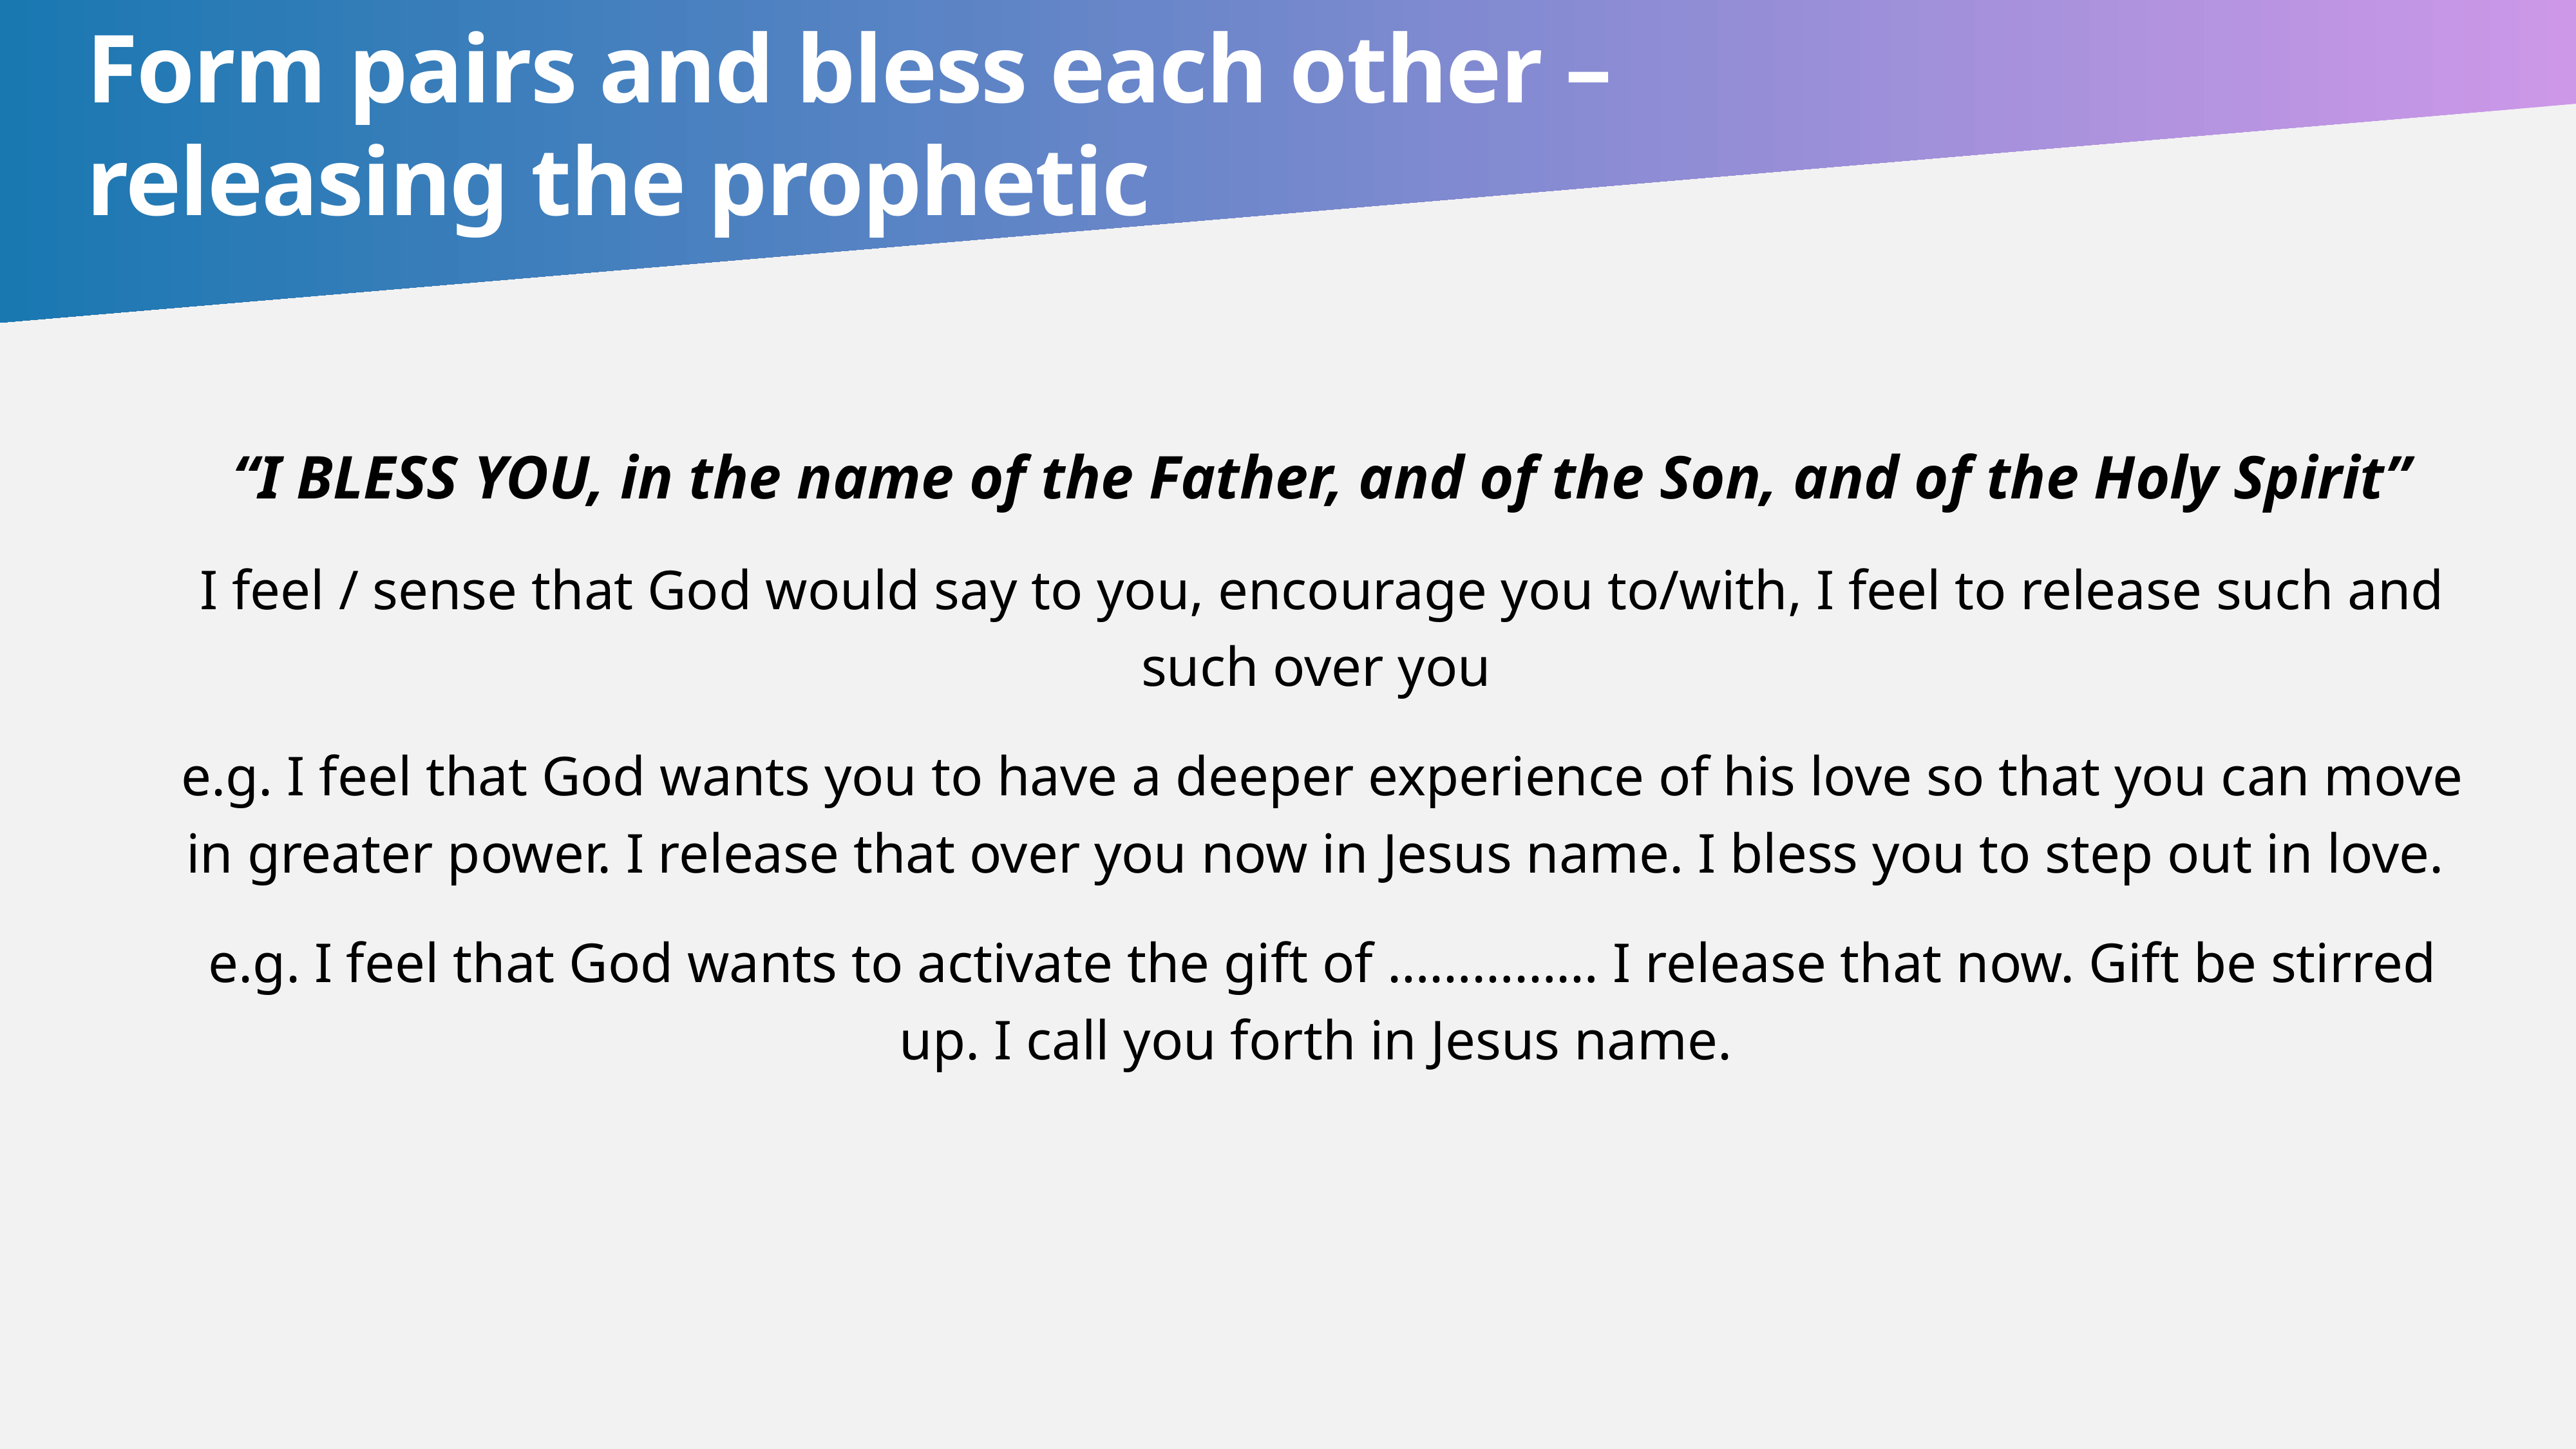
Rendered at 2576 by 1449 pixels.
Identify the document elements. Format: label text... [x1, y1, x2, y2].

title Form pairs and bless each other – releasing the prophetic [86, 8, 2316, 237]
list “I BLESS YOU, in the name of the Father, and of the Son, and of the Holy Spirit” I feel / sense that God would say to you, encourage you to/with, I feel to release such and such over you e.g. I feel that God wants you to have a deeper experience of his love so that you can move in greater power. I release that over you now in Jesus name. I bless you to step out in love. e.g. I feel that God wants to activate the gift of …………… I release that now. Gift be stirred up. I call you forth in Jesus name. [167, 399, 2479, 1262]
